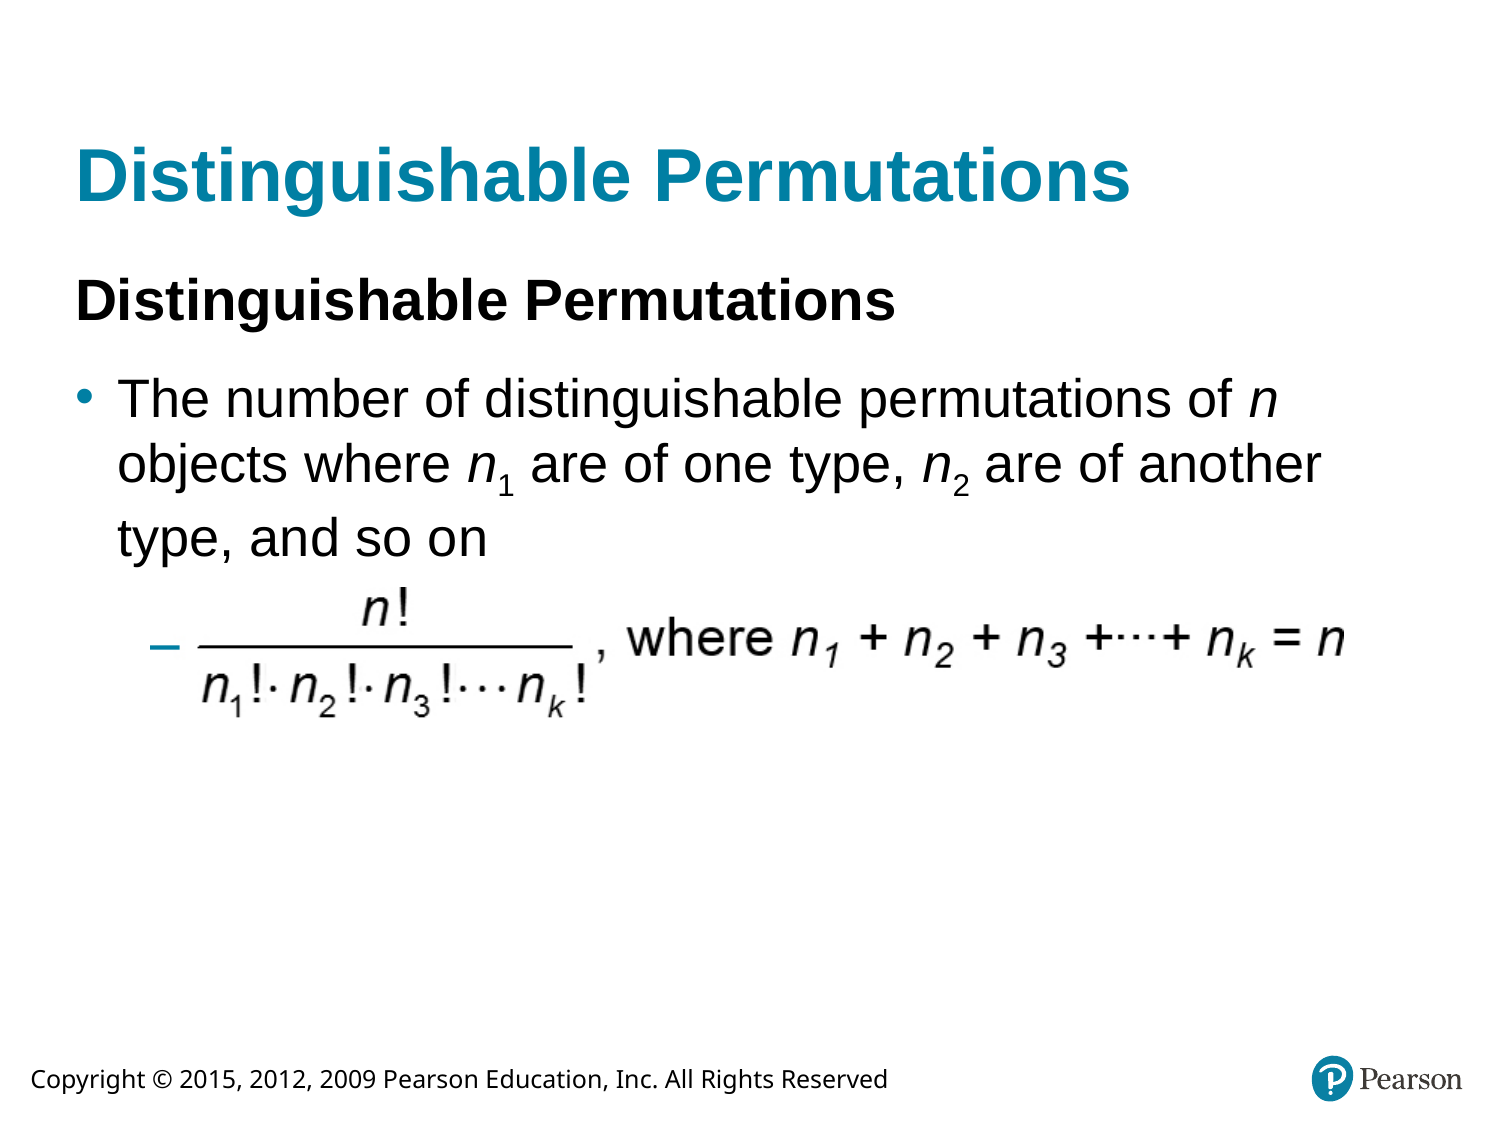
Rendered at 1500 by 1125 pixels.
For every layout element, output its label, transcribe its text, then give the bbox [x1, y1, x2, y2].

title Distinguishable Permutations [75, 36, 1425, 217]
picture [150, 587, 1345, 720]
list Distinguishable Permutations The number of distinguishable permutations of n objects where n1 are of one type, n2 are of another type, and so on [75, 262, 1425, 564]
